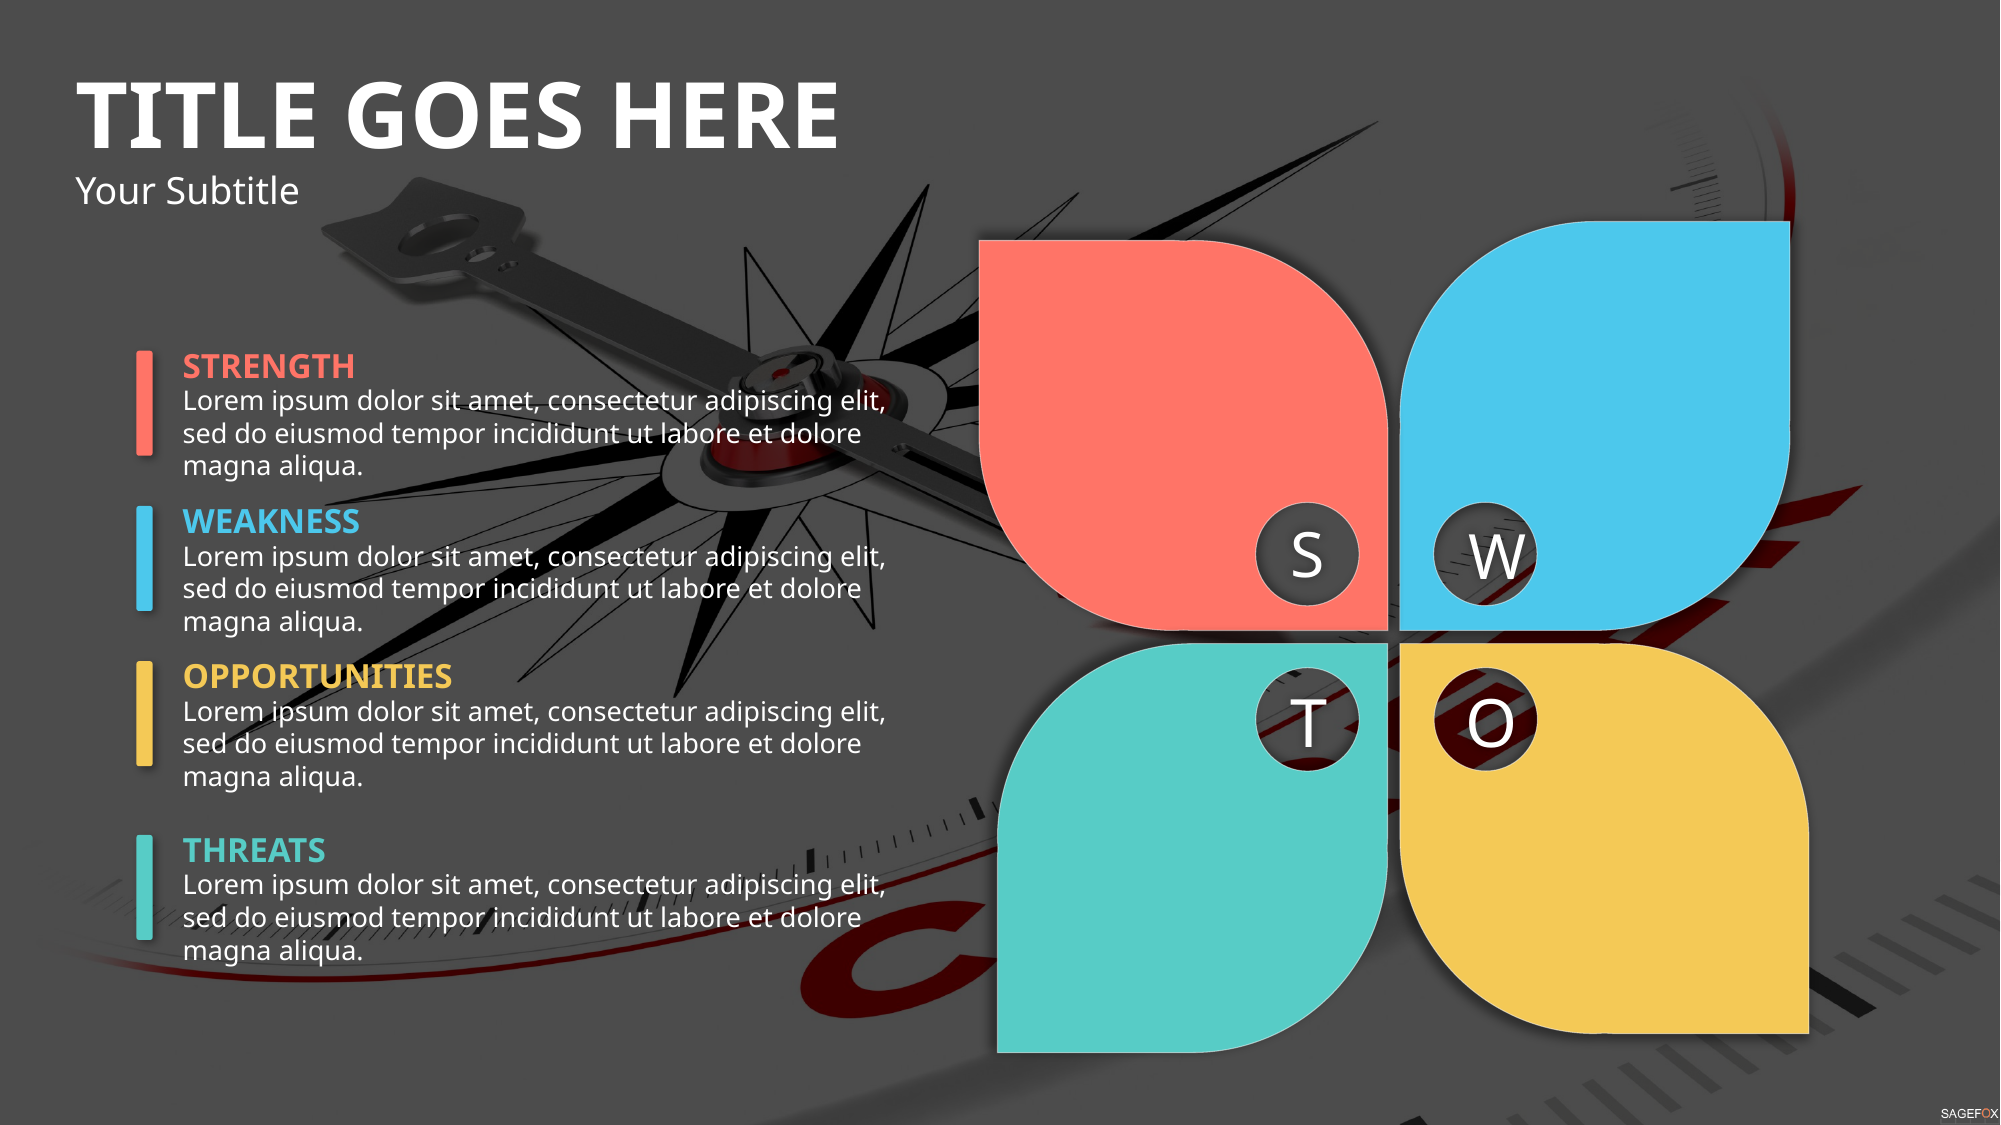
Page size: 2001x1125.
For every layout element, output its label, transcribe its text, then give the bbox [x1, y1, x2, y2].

text_box [1400, 220, 1791, 632]
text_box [167, 821, 912, 975]
text_box [978, 239, 1389, 631]
text_box [135, 833, 154, 941]
text_box W [1439, 508, 1532, 601]
text_box [135, 660, 154, 768]
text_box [167, 492, 912, 646]
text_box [167, 337, 912, 491]
picture [0, 0, 2001, 1125]
text_box O [1436, 674, 1529, 767]
text_box [1398, 642, 1810, 1035]
text_box T [1261, 674, 1354, 767]
text_box [135, 349, 154, 457]
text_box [167, 647, 912, 801]
text_box [135, 504, 154, 613]
text_box S [1261, 506, 1354, 599]
text_box TITLE GOES HERE Your Subtitle [60, 49, 1036, 220]
text_box [996, 642, 1389, 1054]
